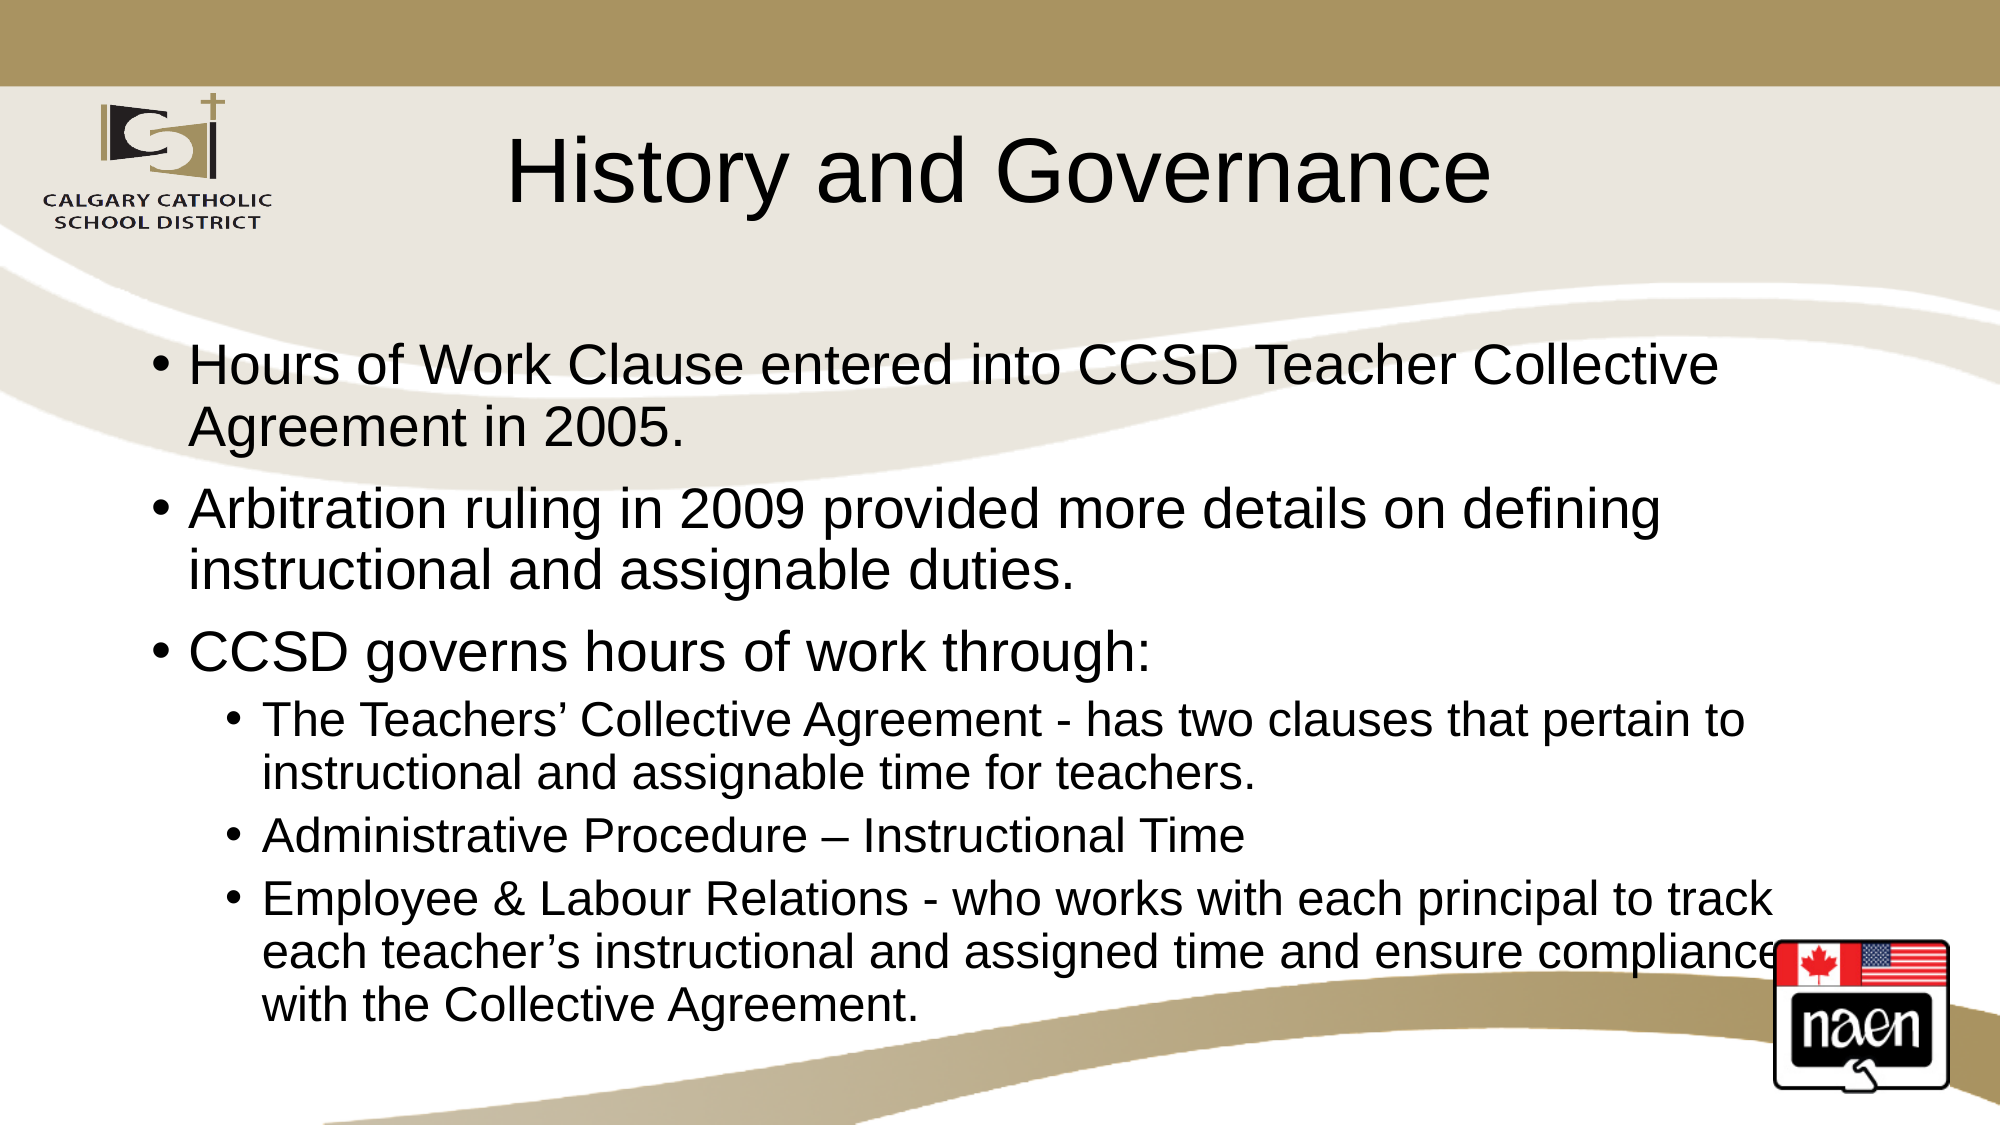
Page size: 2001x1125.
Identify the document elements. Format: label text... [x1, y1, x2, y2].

title History and Governance [185, 63, 1815, 282]
picture [0, 0, 2000, 1125]
list Hours of Work Clause entered into CCSD Teacher Collective Agreement in 2005. Arbitration ruling in 2009 provided more details on defining instructional and assignable duties. CCSD governs hours of work through: The Teachers’ Collective Agreement - has two clauses that pertain to instructional and assignable time for teachers. Administrative Procedure – Instructional Time Employee & Labour Relations - who works with each principal to track each teacher’s instructional and assigned time and ensure compliance with the Collective Agreement. [136, 327, 1862, 1042]
